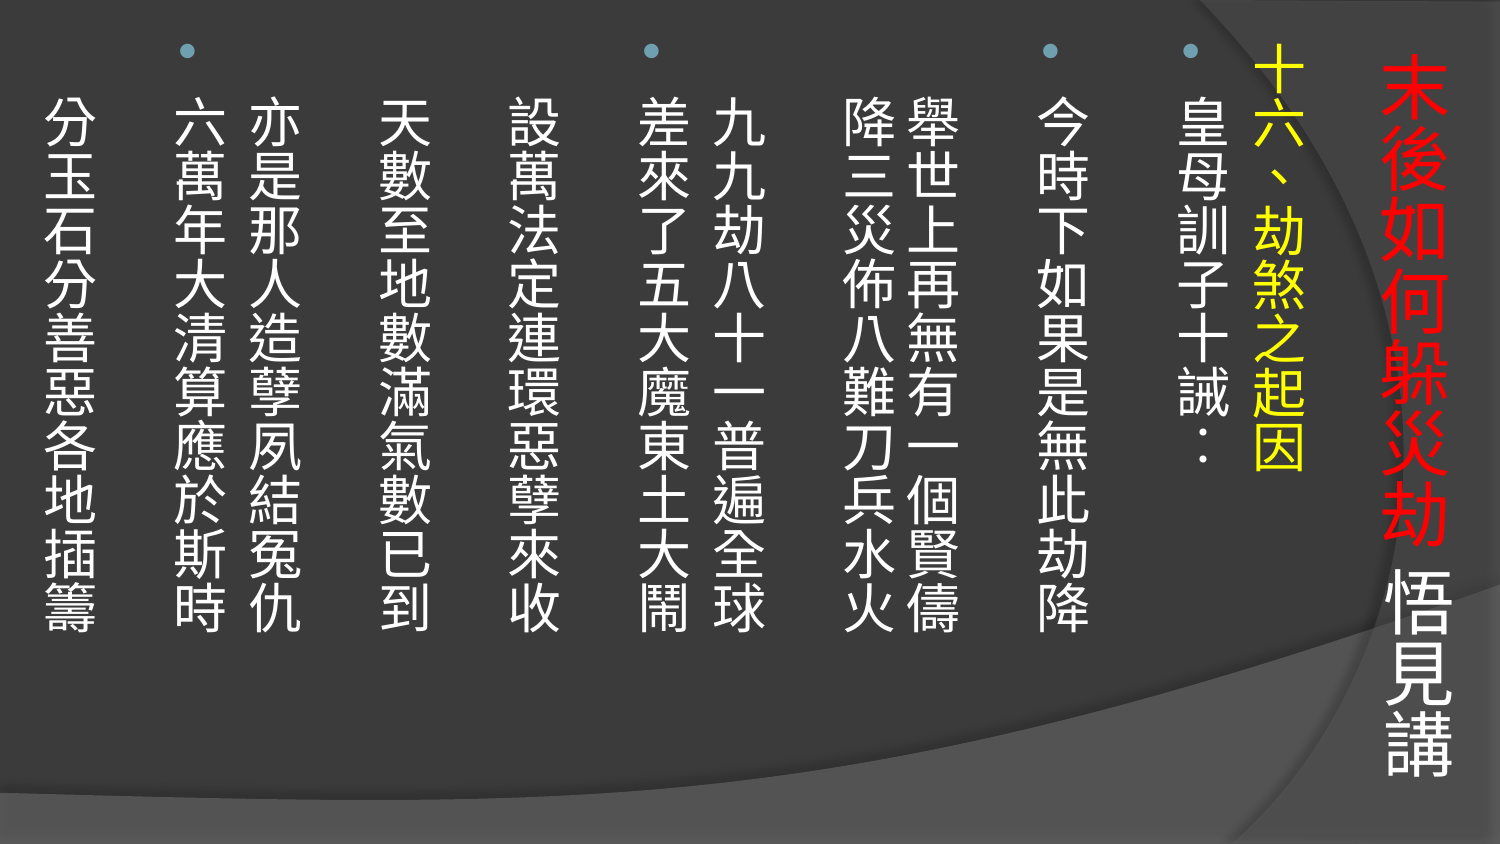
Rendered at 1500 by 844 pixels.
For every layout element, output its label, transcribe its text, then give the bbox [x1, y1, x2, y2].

list 十六、劫煞之起因 皇母訓子十誡︰ 今時下如果是無此劫降 舉世上再無有一個賢儔 降三災佈八難刀兵水火 九九劫八十一普遍全球 差來了五大魔東土大鬧 設萬法定連環惡孽來收 天數至地數滿氣數已到 亦是那人造孽夙結冤仇 六萬年大清算應於斯時 分玉石分善惡各地插籌 [29, 21, 1353, 825]
title 末後如何躲災劫 悟見講 [1352, 20, 1473, 812]
